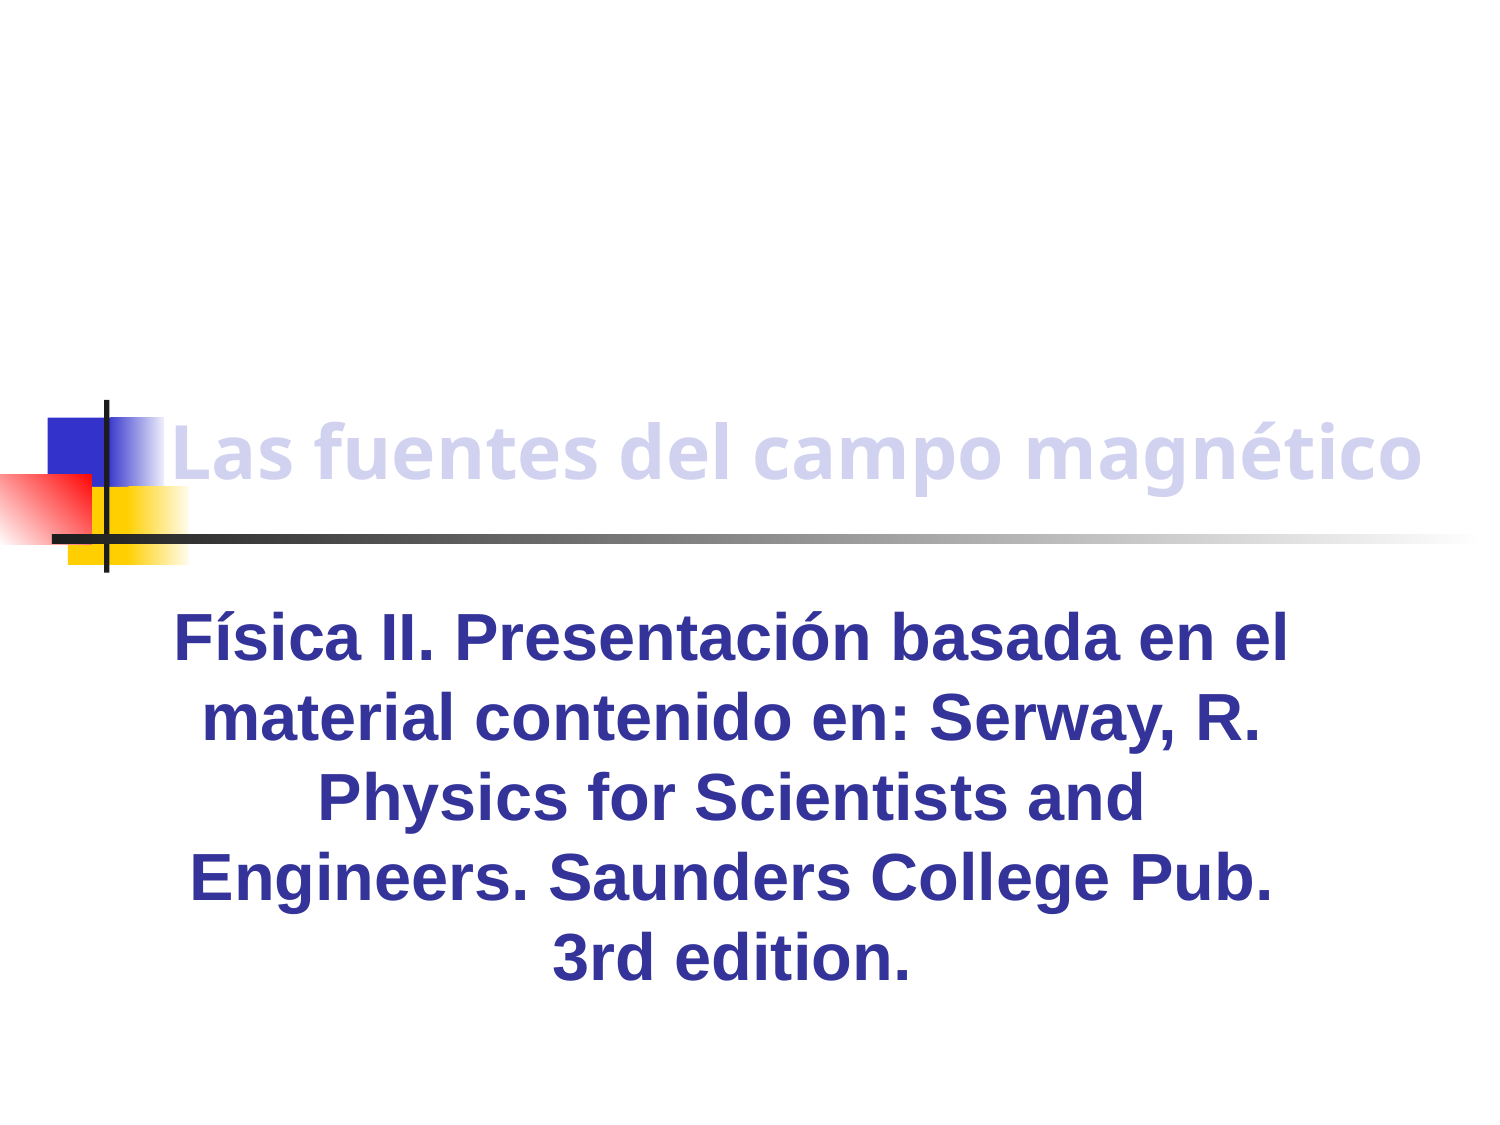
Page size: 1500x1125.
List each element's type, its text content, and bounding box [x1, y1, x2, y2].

subtitle Física II. Presentación basada en el material contenido en: Serway, R. Physics for Scientists and Engineers. Saunders College Pub. 3rd edition. [123, 586, 1341, 874]
text_box Las fuentes del campo magnético [154, 397, 1441, 503]
